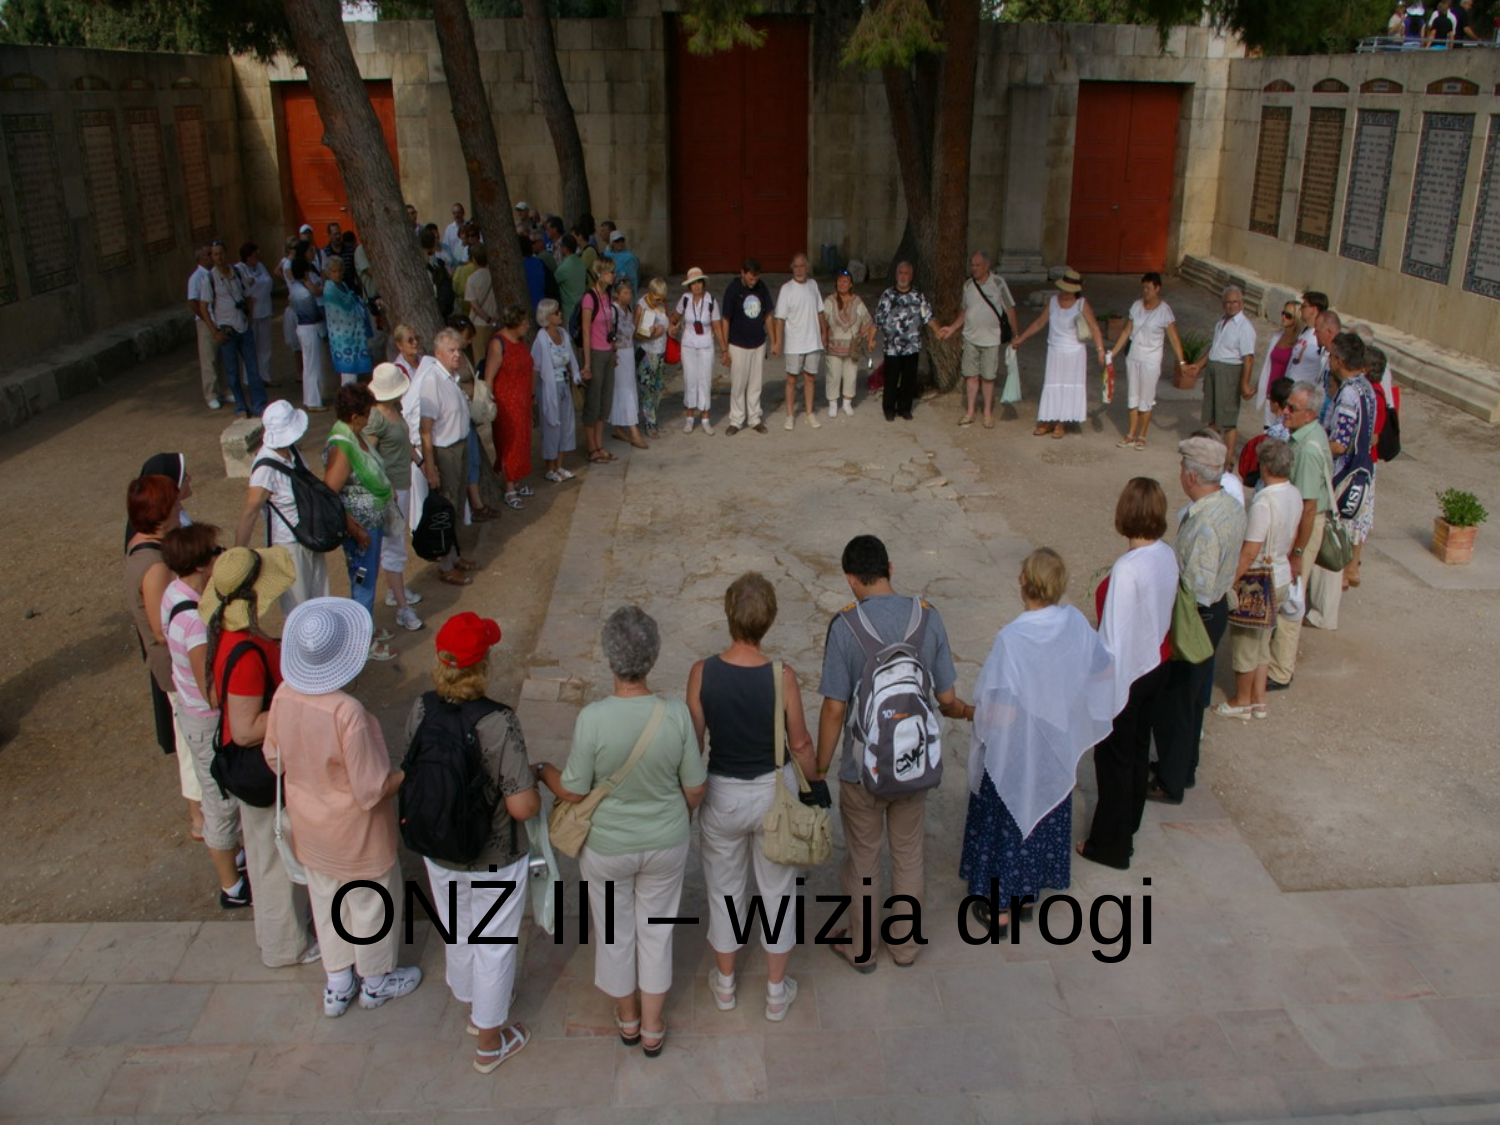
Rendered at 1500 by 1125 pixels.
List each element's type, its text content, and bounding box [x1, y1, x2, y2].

title ONŻ III – wizja drogi [96, 805, 1391, 1024]
picture [0, 0, 1500, 1125]
